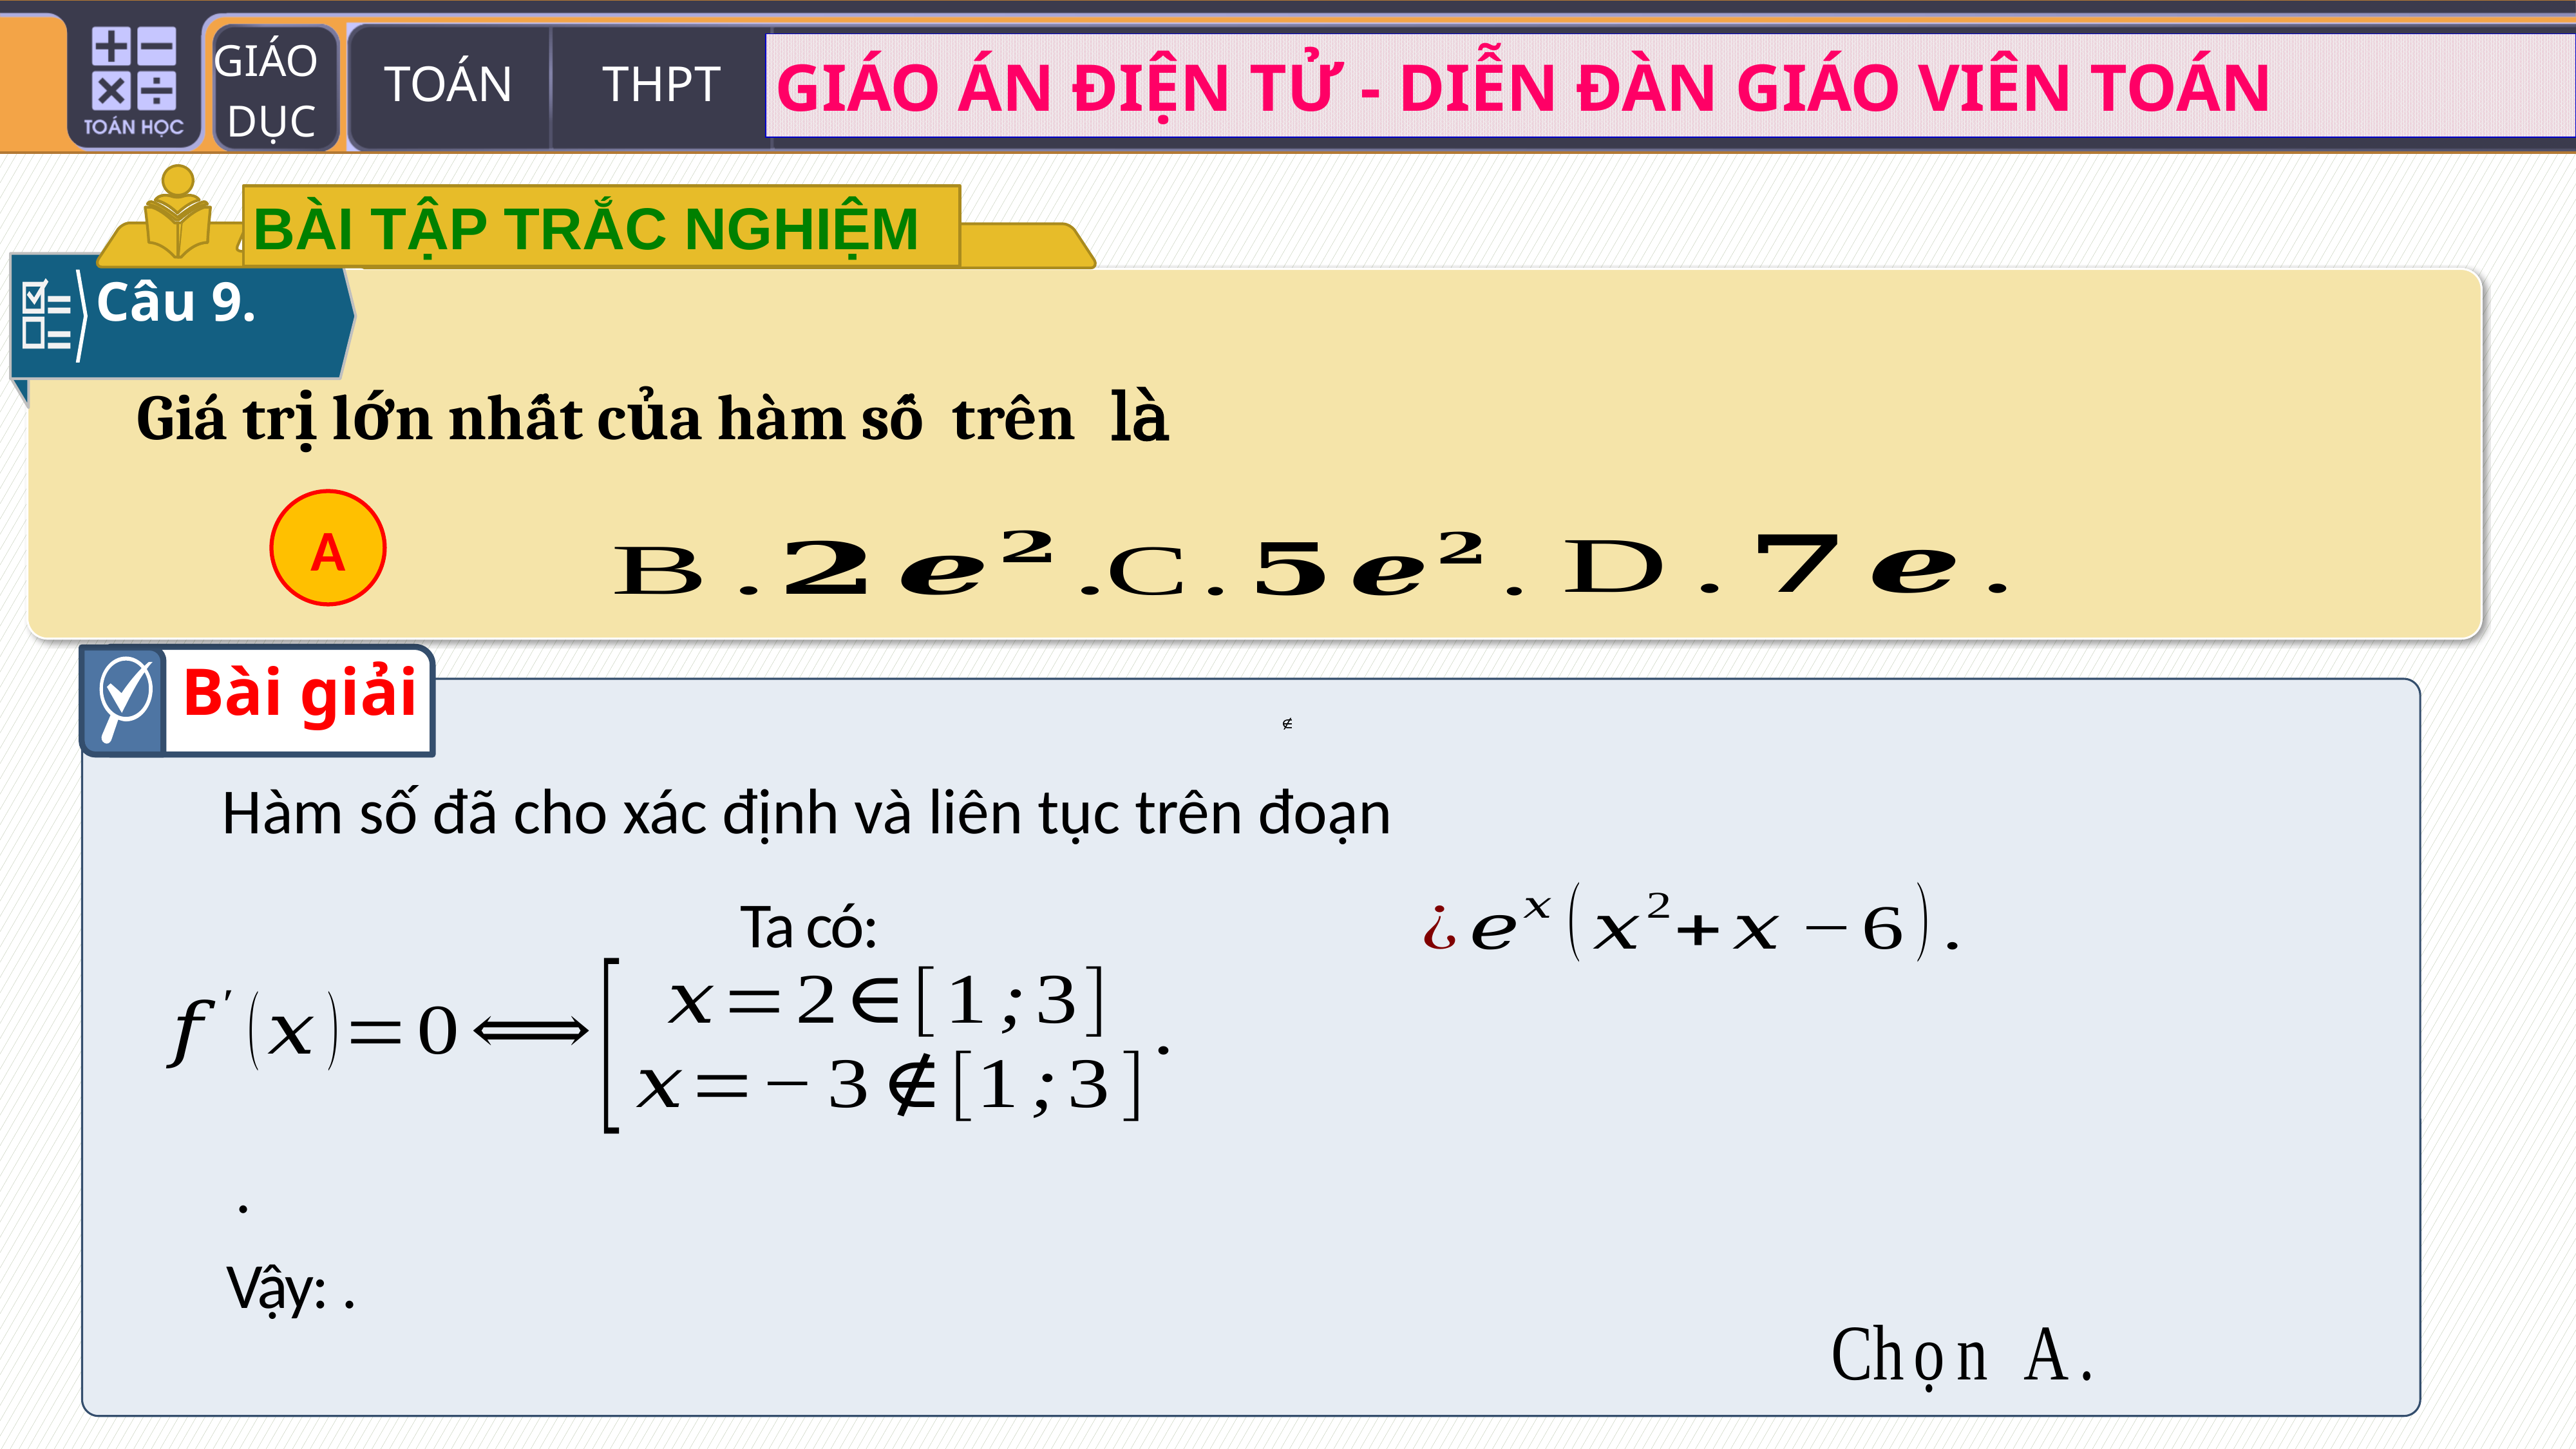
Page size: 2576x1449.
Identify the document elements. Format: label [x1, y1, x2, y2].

text_box [81, 646, 2421, 1416]
text_box [1281, 716, 1295, 733]
text_box [10, 253, 2482, 639]
text_box [95, 165, 1097, 269]
